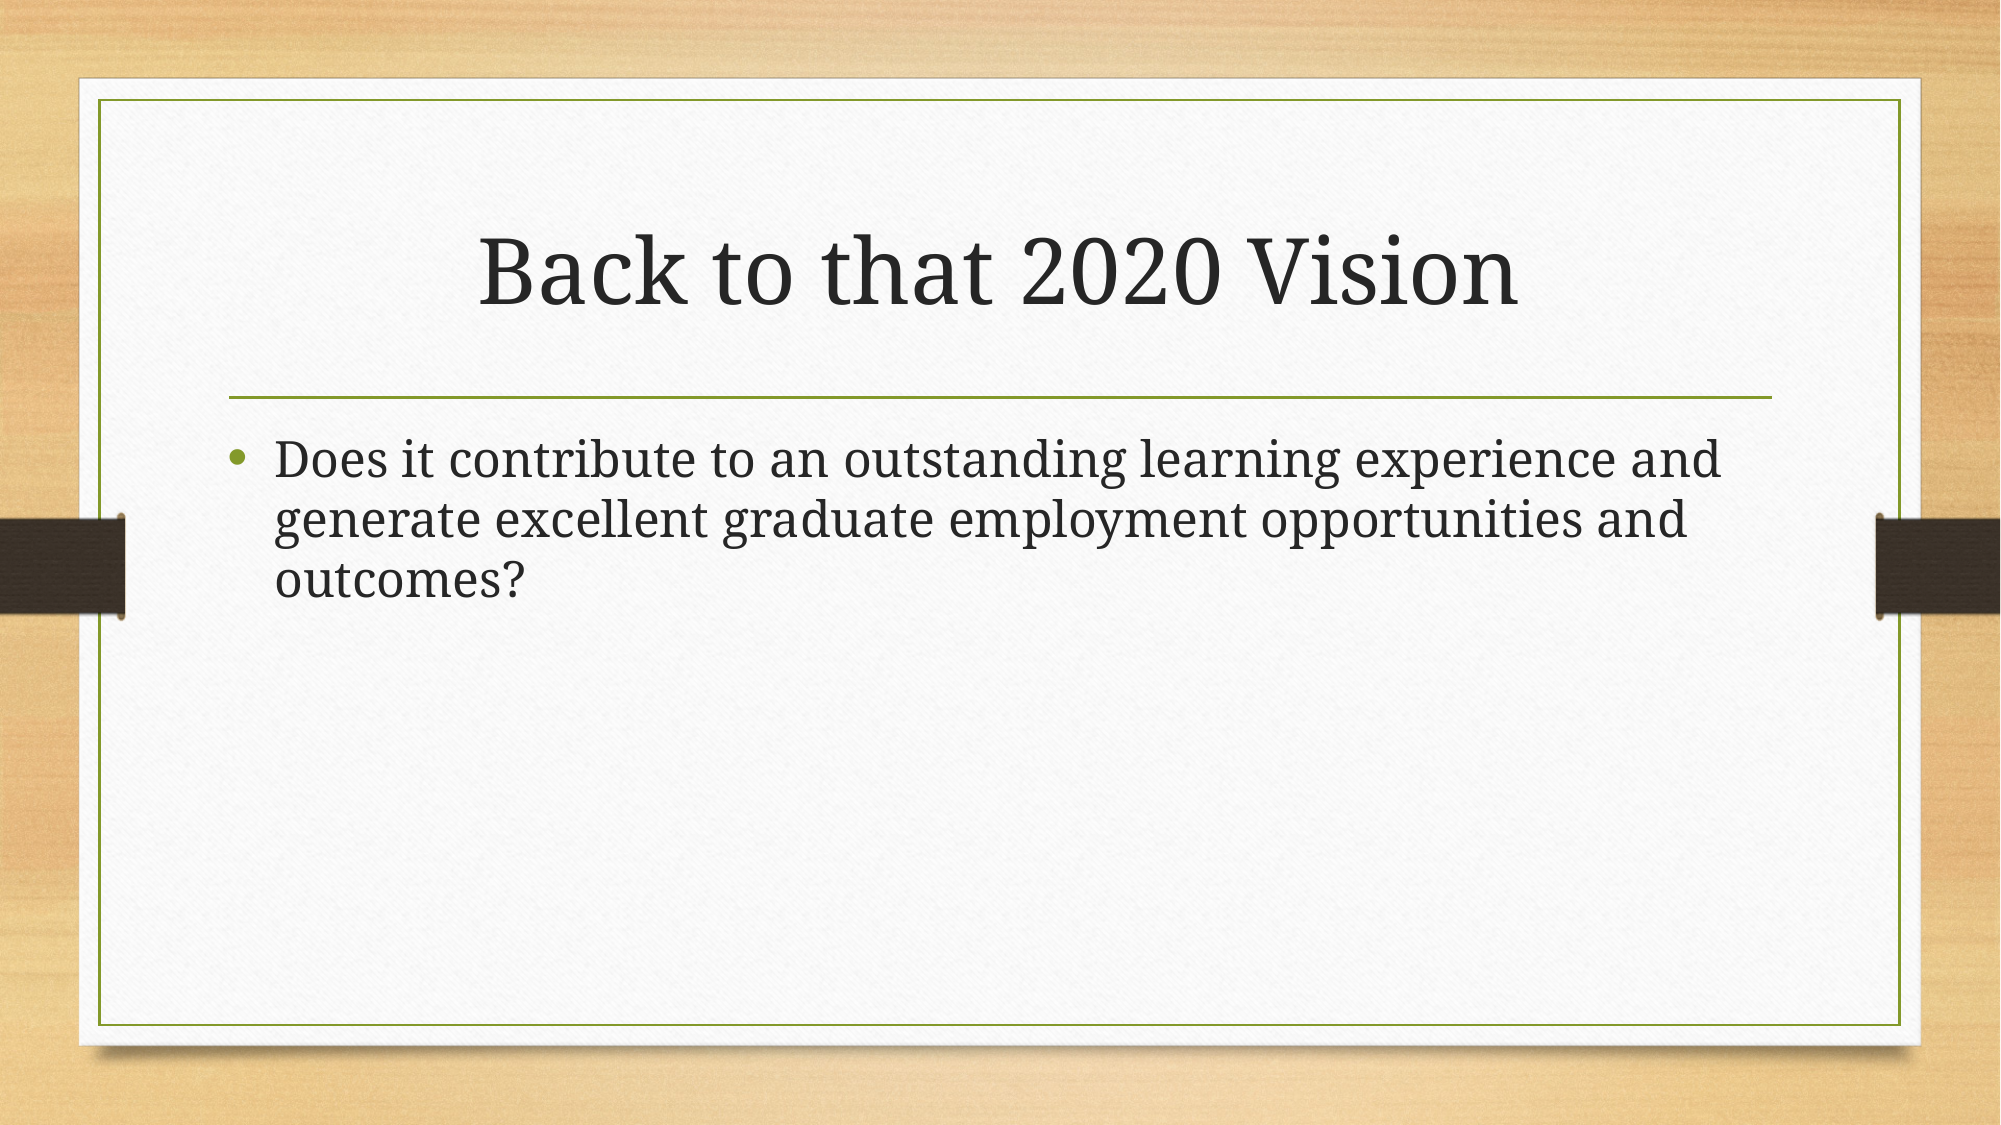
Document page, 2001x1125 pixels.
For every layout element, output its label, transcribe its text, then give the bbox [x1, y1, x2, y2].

picture [0, 0, 2001, 1125]
list Does it contribute to an outstanding learning experience and generate excellent graduate employment opportunities and outcomes? [212, 419, 1788, 964]
title Back to that 2020 Vision [212, 161, 1788, 375]
